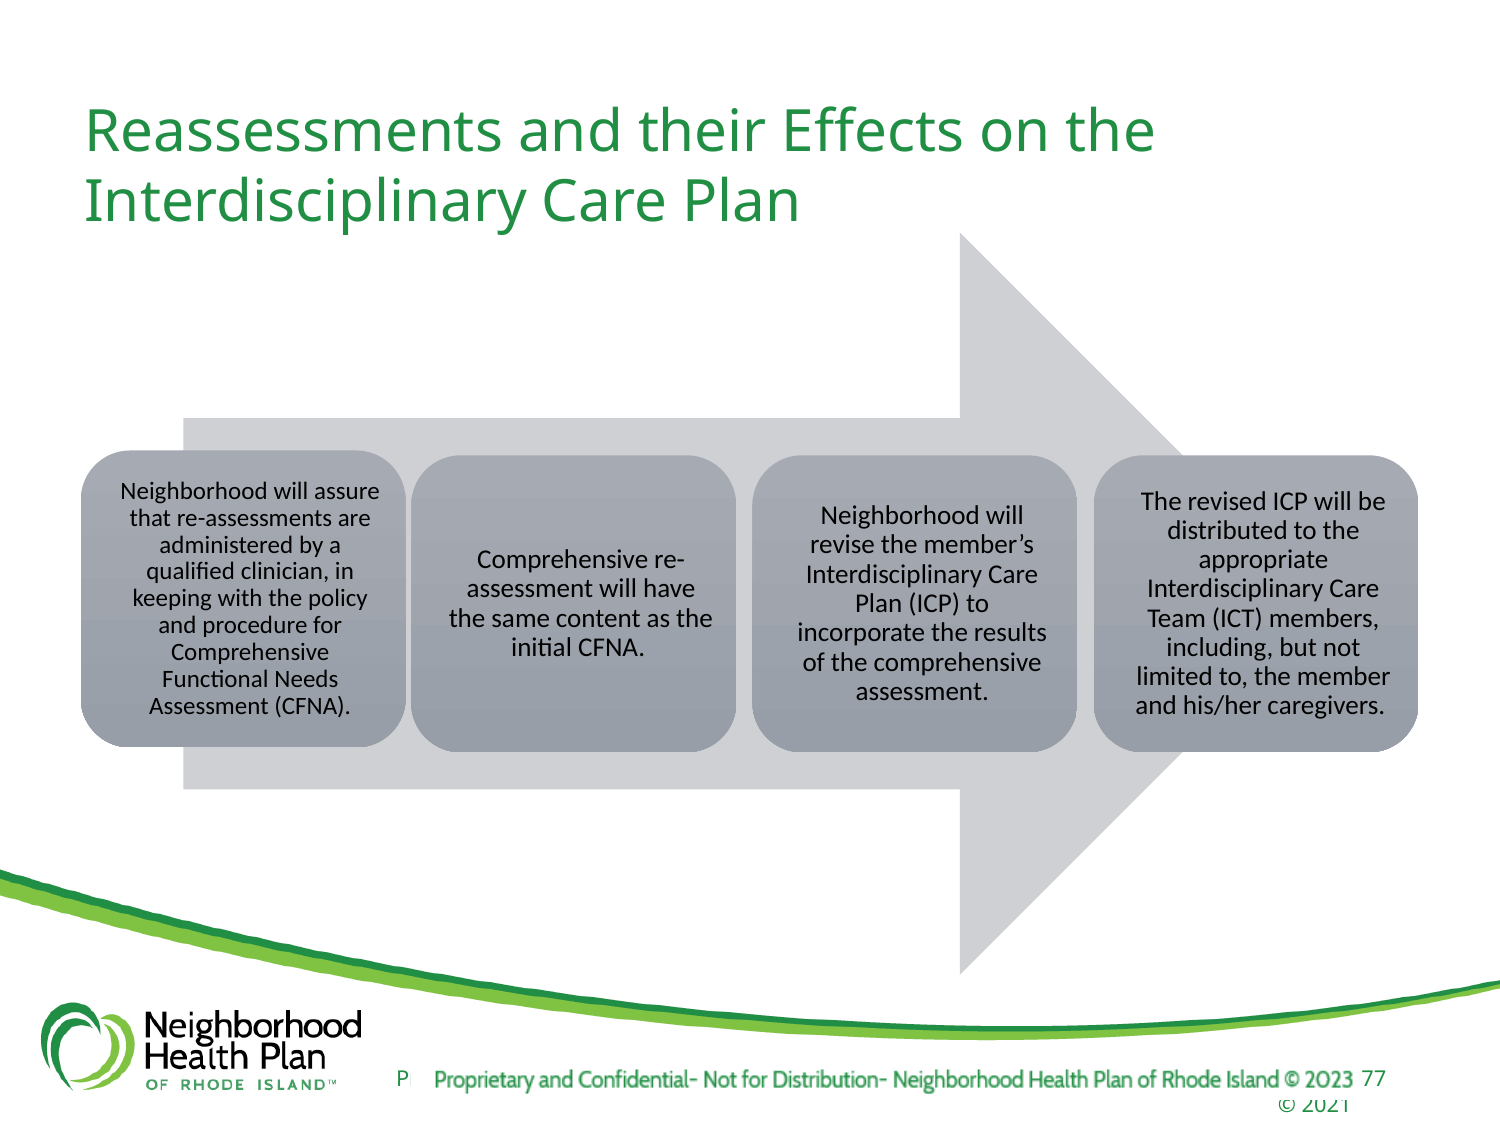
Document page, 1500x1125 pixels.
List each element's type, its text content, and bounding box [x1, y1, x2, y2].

title Reassessments and their Effects on the Interdisciplinary Care Plan [69, 59, 1370, 232]
picture [0, 0, 1500, 1125]
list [69, 232, 1420, 975]
